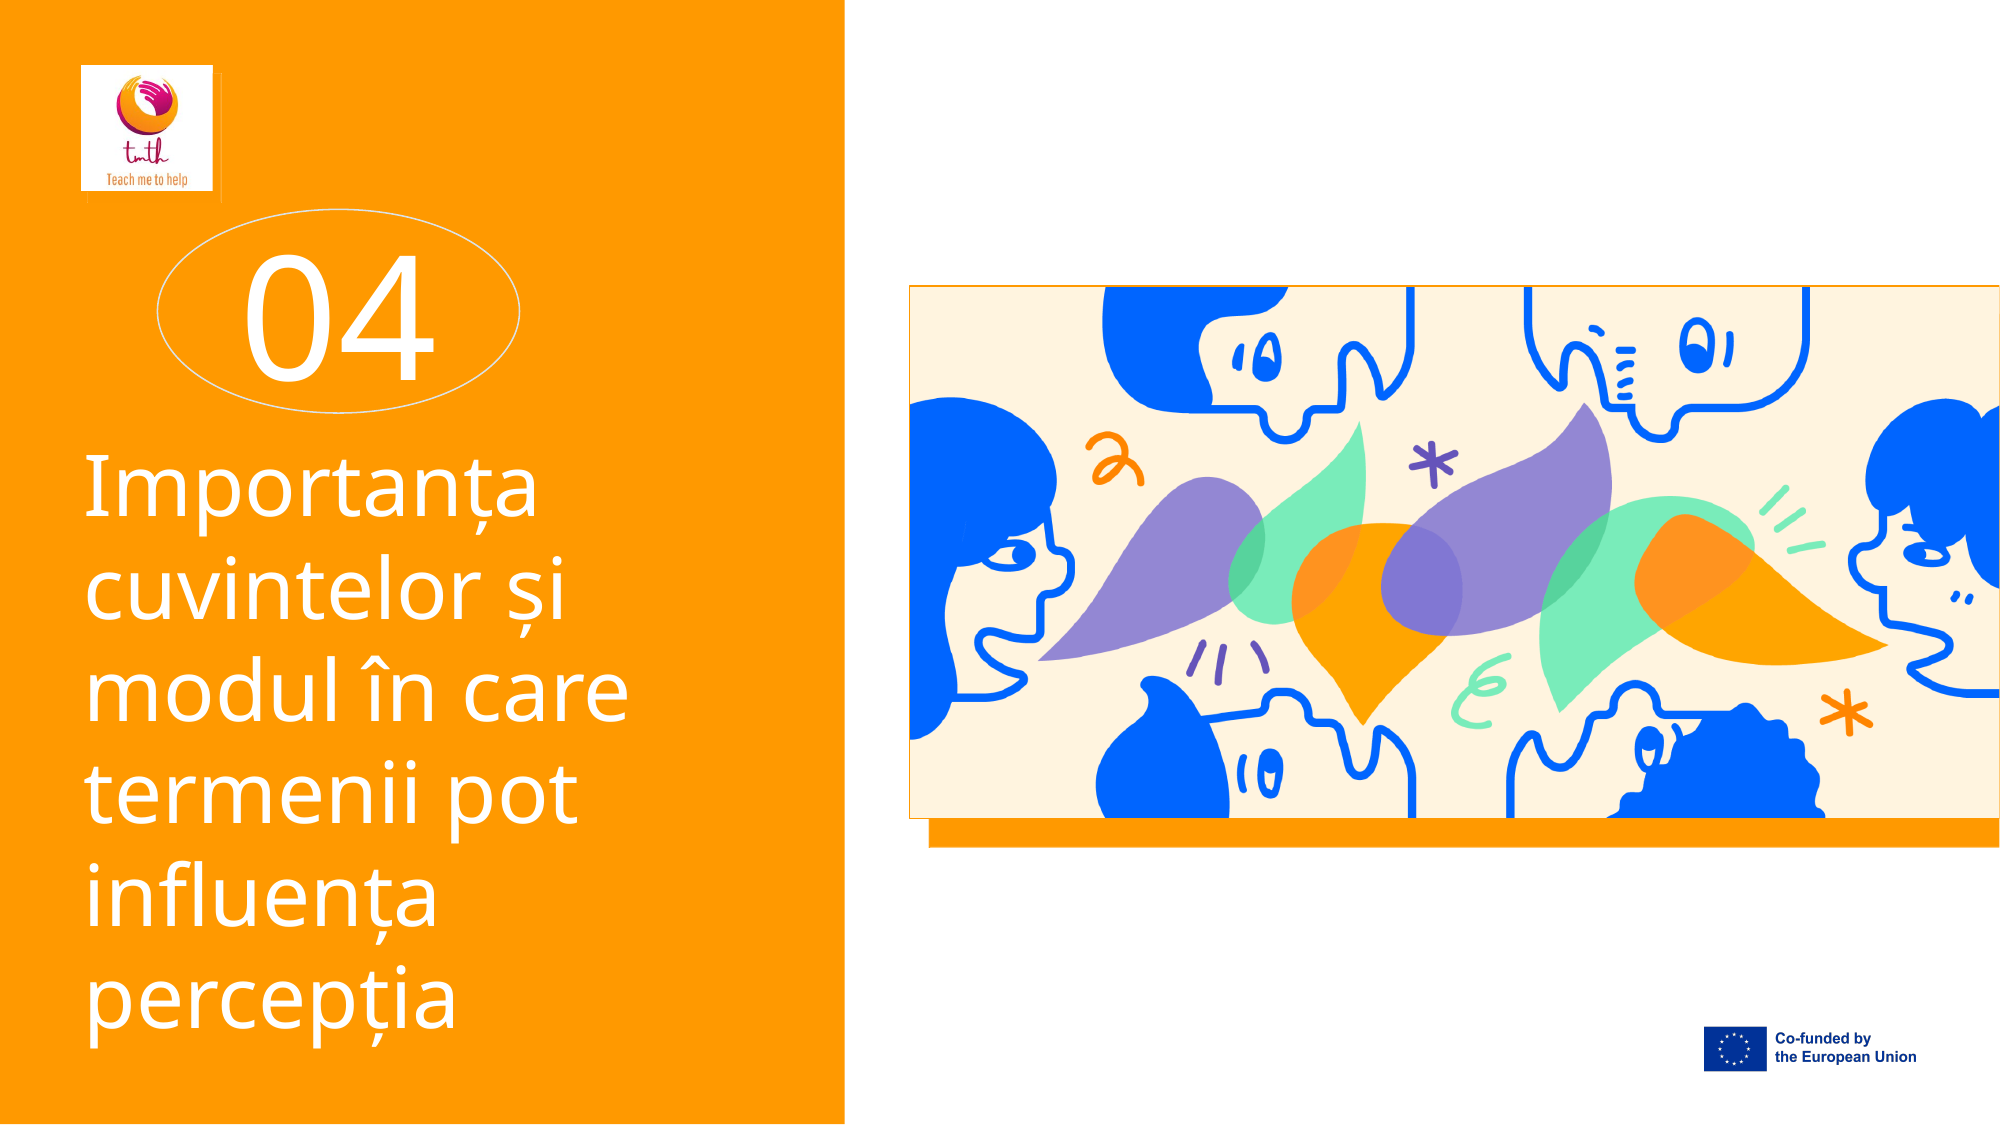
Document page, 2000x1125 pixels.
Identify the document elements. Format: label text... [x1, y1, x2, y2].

text_box [261, 209, 416, 219]
title Importanța cuvintelor și modul în care termenii pot influența percepția [62, 615, 803, 862]
text_box [264, 404, 413, 414]
text_box [157, 243, 204, 380]
text_box [473, 243, 520, 380]
title 04 [204, 219, 473, 404]
picture [909, 286, 2000, 819]
picture [1704, 1023, 1919, 1075]
picture [81, 65, 213, 191]
